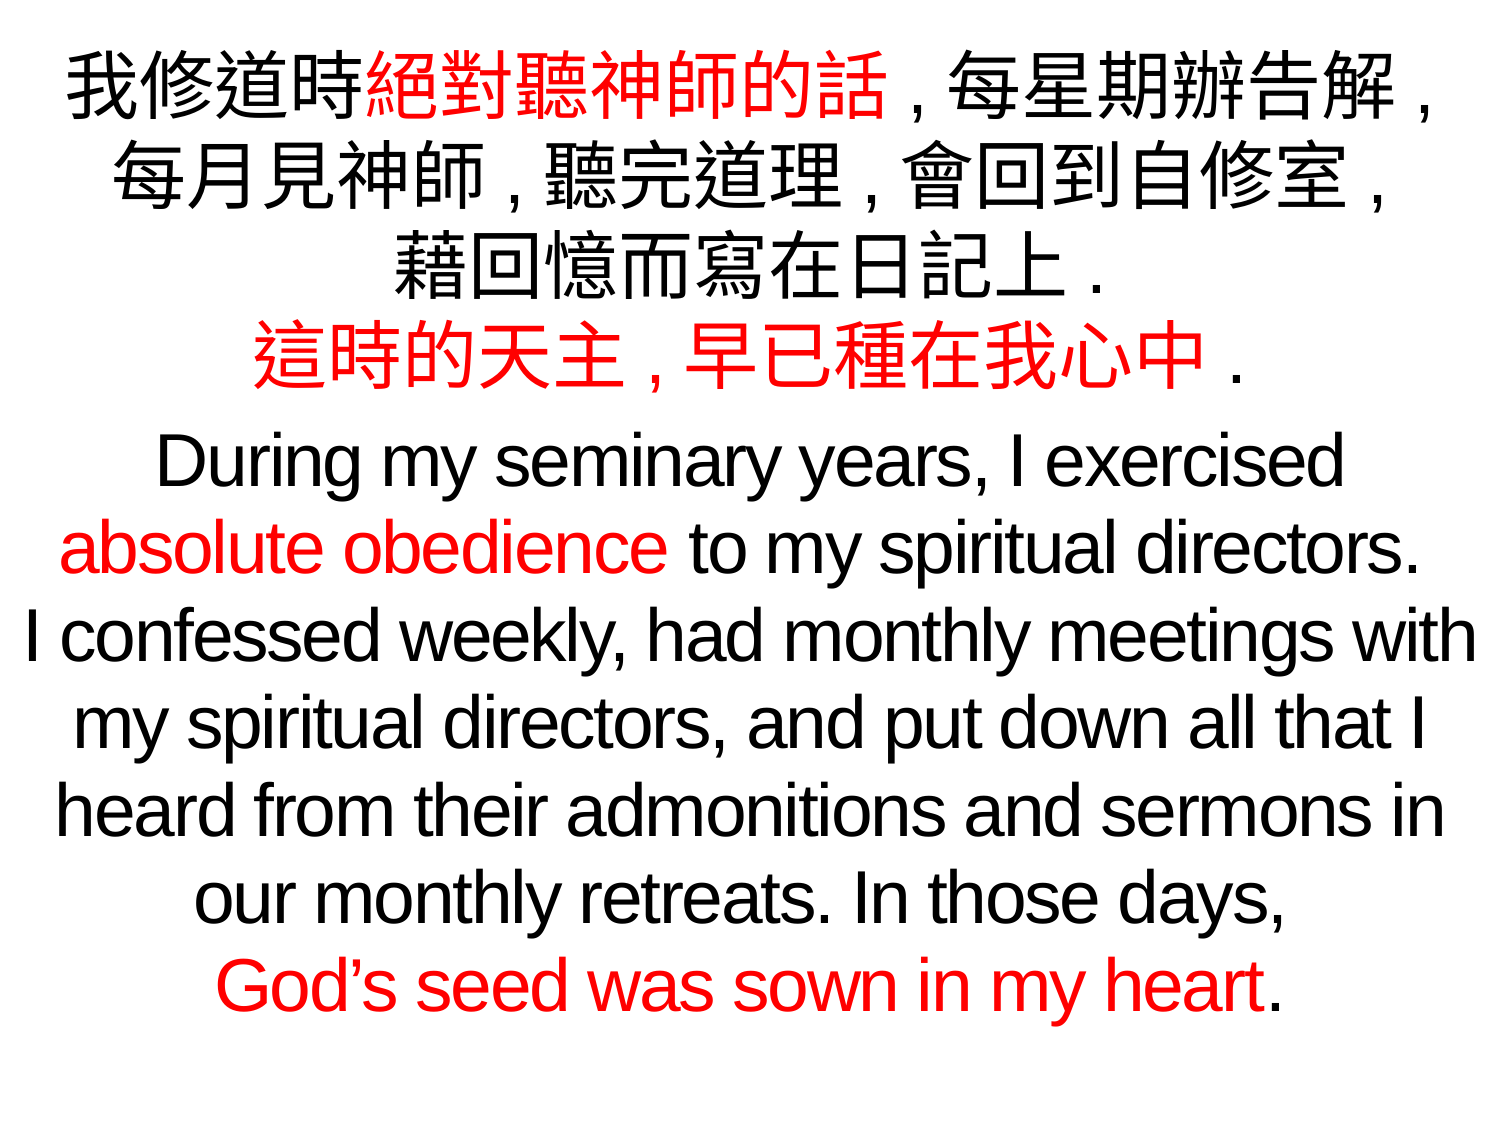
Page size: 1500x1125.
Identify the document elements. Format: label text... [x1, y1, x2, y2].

subtitle 我修道時絕對聽神師的話,每星期辦告解, 每月見神師,聽完道理,會回到自修室, 藉回憶而寫在日記上. 這時的天主,早已種在我心中. During my seminary years, I exercised absolute obedience to my spiritual directors. I confessed weekly, had monthly meetings with my spiritual directors, and put down all that I heard from their admonitions and sermons in our monthly retreats. In those days, God’s seed was sown in my heart. [0, 30, 1500, 1125]
